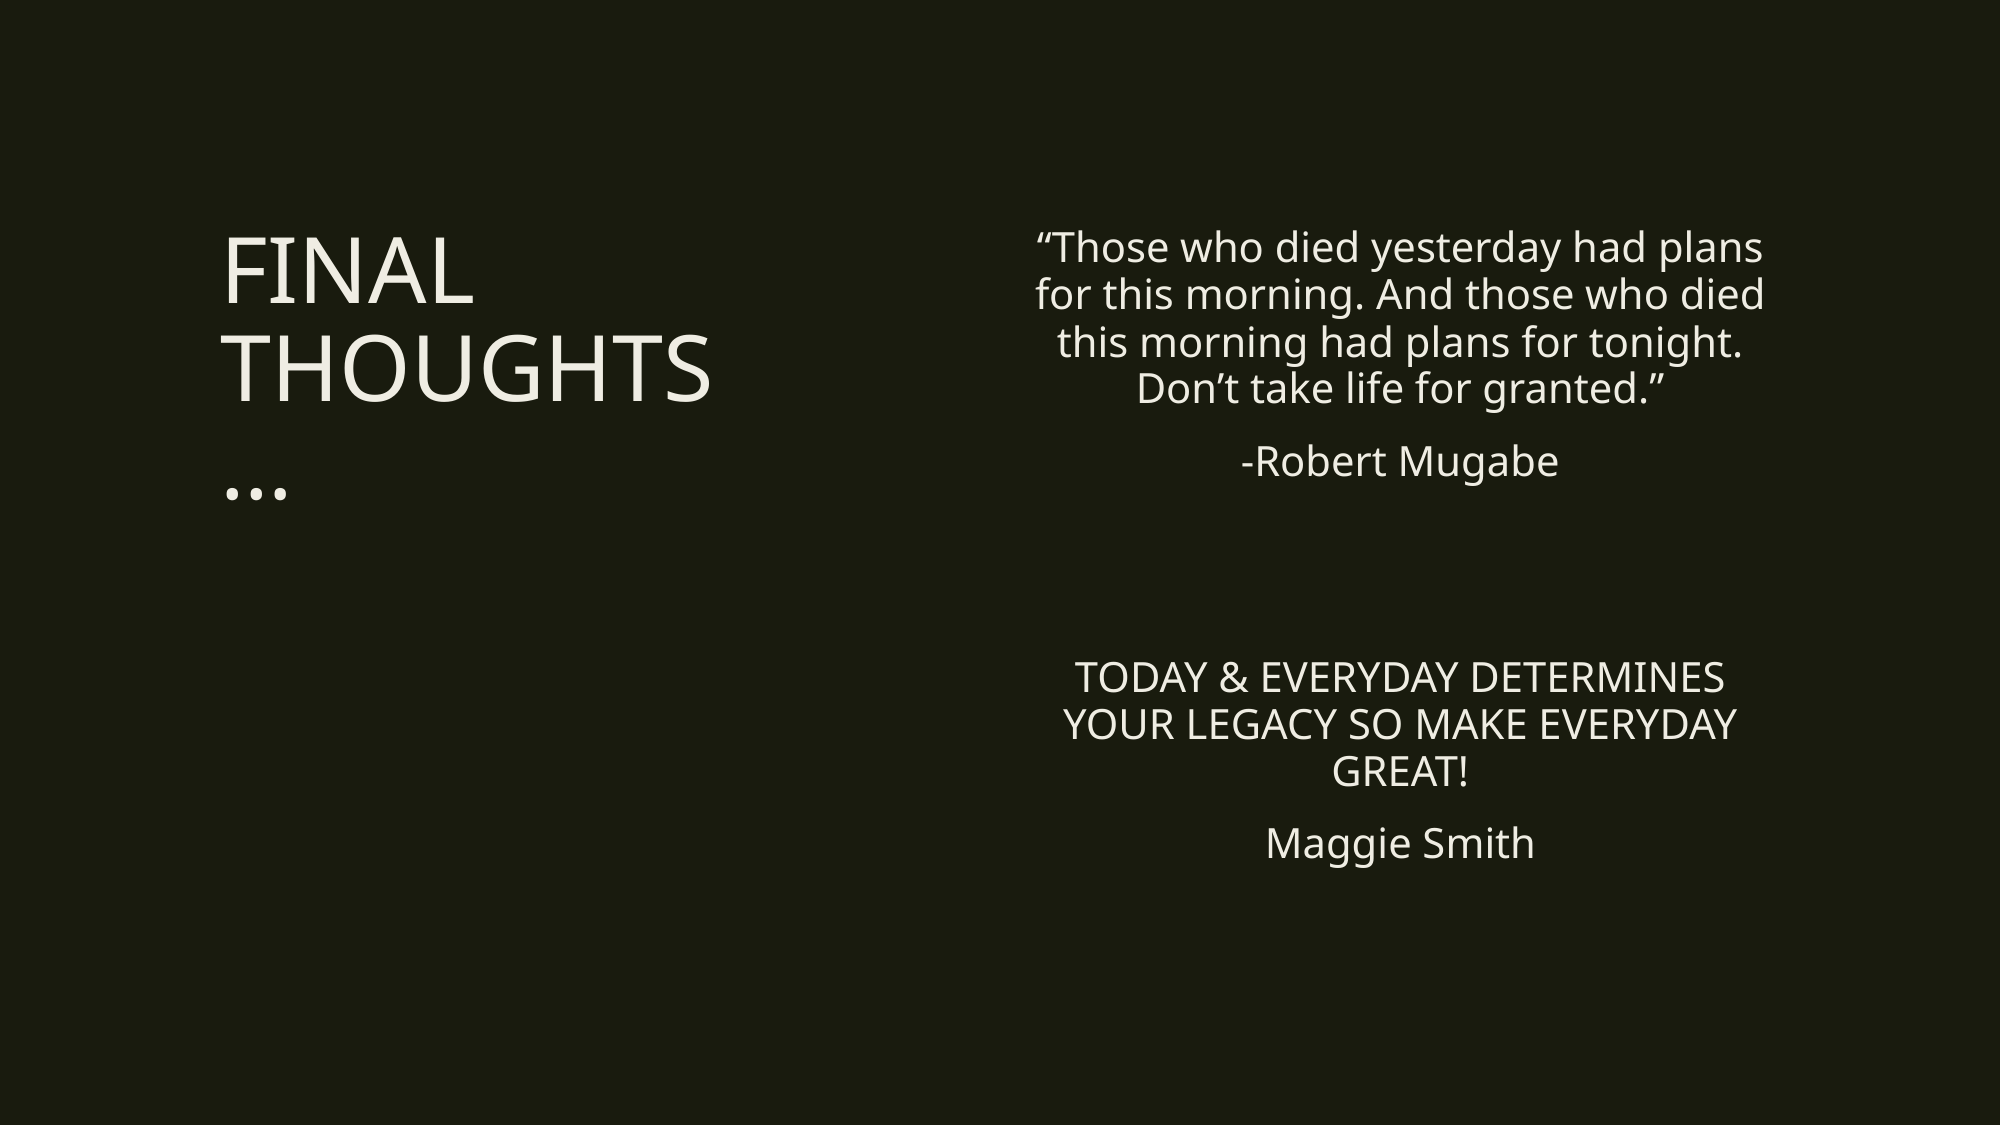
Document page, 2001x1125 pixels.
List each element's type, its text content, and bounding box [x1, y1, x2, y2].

list “Those who died yesterday had plans for this morning. And those who died this morning had plans for tonight. Don’t take life for granted.” -Robert Mugabe TODAY & EVERYDAY DETERMINES YOUR LEGACY SO MAKE EVERYDAY GREAT! Maggie Smith [1000, 217, 1800, 954]
title FINAL THOUGHTS… [205, 217, 790, 954]
